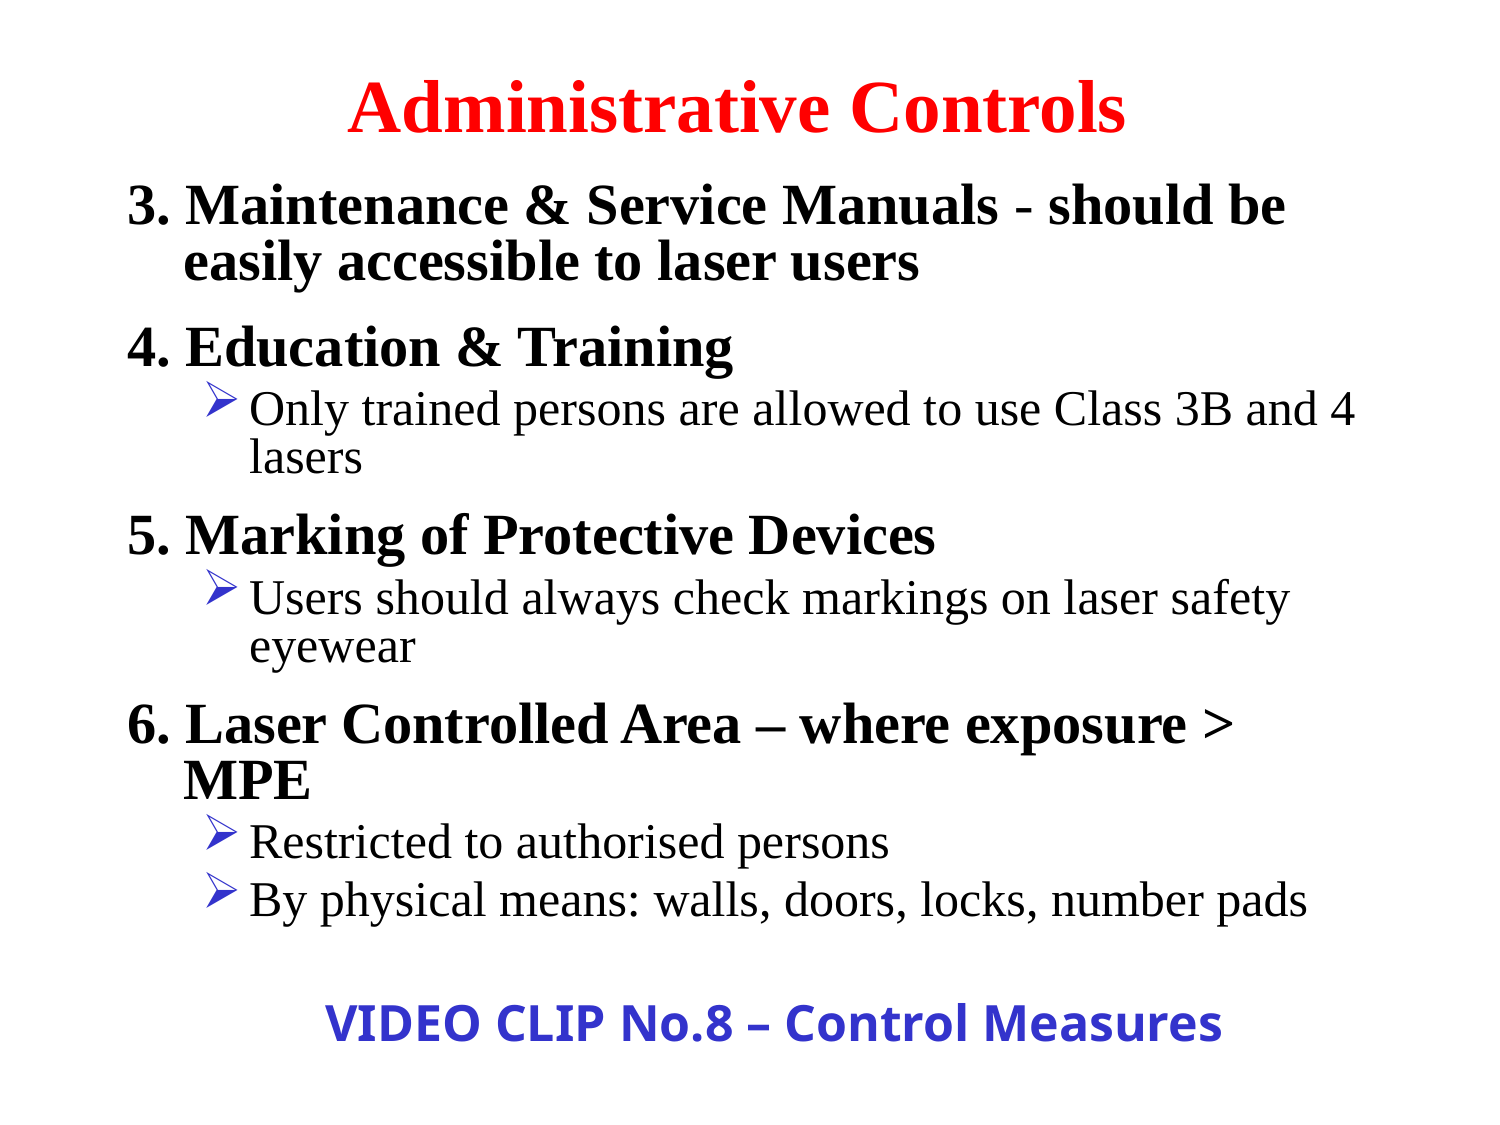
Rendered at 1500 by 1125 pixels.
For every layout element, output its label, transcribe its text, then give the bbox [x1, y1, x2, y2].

list 3. Maintenance & Service Manuals - should be easily accessible to laser users 4. Education & Training Only trained persons are allowed to use Class 3B and 4 lasers 5. Marking of Protective Devices Users should always check markings on laser safety eyewear 6. Laser Controlled Area – where exposure > MPE Restricted to authorised persons By physical means: walls, doors, locks, number pads [111, 172, 1389, 977]
text_box VIDEO CLIP No.8 – Control Measures [310, 984, 1239, 1060]
title Administrative Controls [100, 54, 1376, 152]
